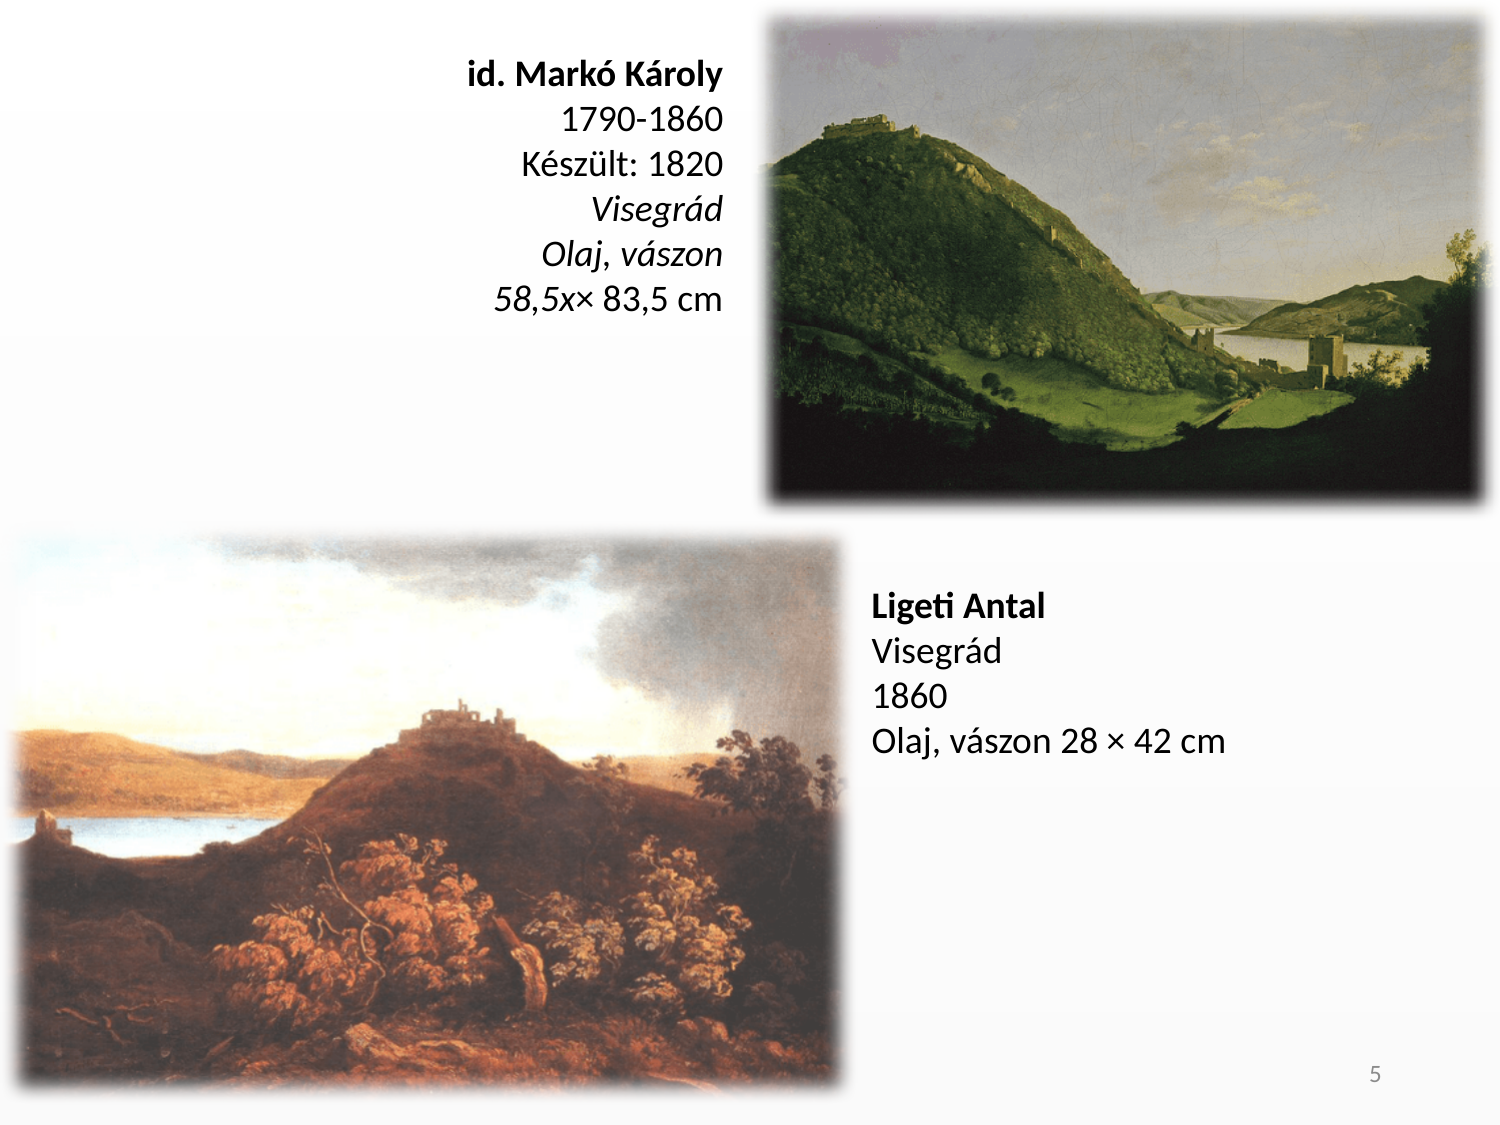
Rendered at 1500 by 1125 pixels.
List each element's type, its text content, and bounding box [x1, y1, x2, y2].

picture [0, 0, 1500, 1105]
slide_number 5 [1059, 1042, 1397, 1103]
text_box Ligeti Antal Visegrád 1860 Olaj, vászon 28 × 42 cm [857, 573, 1269, 769]
text_box id. Markó Károly 1790-1860 Készült: 1820 Visegrád Olaj, vászon 58,5x× 83,5 cm [86, 41, 739, 326]
